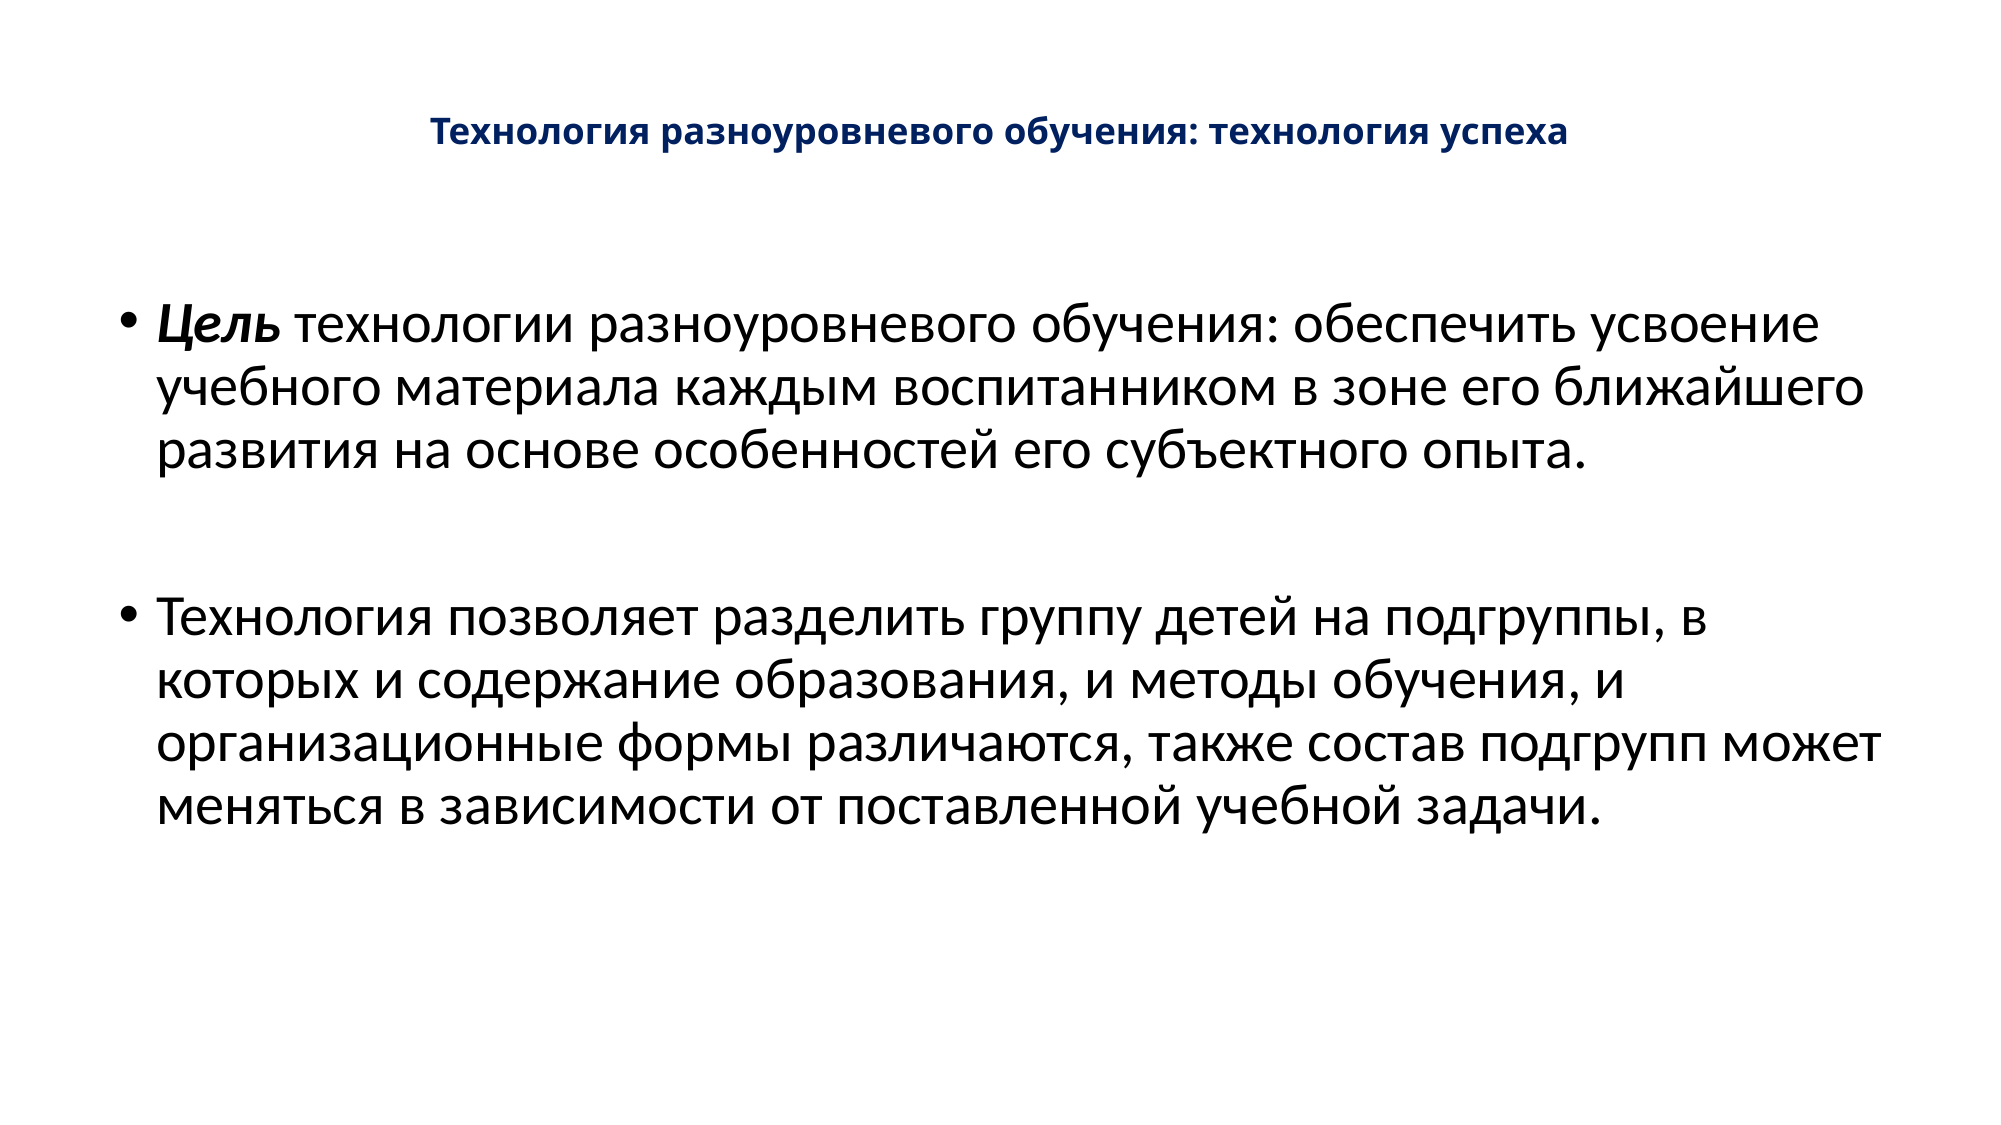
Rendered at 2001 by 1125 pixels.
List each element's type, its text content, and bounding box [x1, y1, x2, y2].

list Цель технологии разноуровневого обучения: обеспечить усвоение учебного материала каждым воспитанником в зоне его ближайшего развития на основе особенностей его субъектного опыта. Технология позволяет разделить группу детей на подгруппы, в которых и содержание образования, и методы обучения, и организационные формы различаются, также состав подгрупп может меняться в зависимости от поставленной учебной задачи. [103, 284, 1907, 1069]
title Технология разноуровневого обучения: технология успеха [137, 26, 1863, 244]
